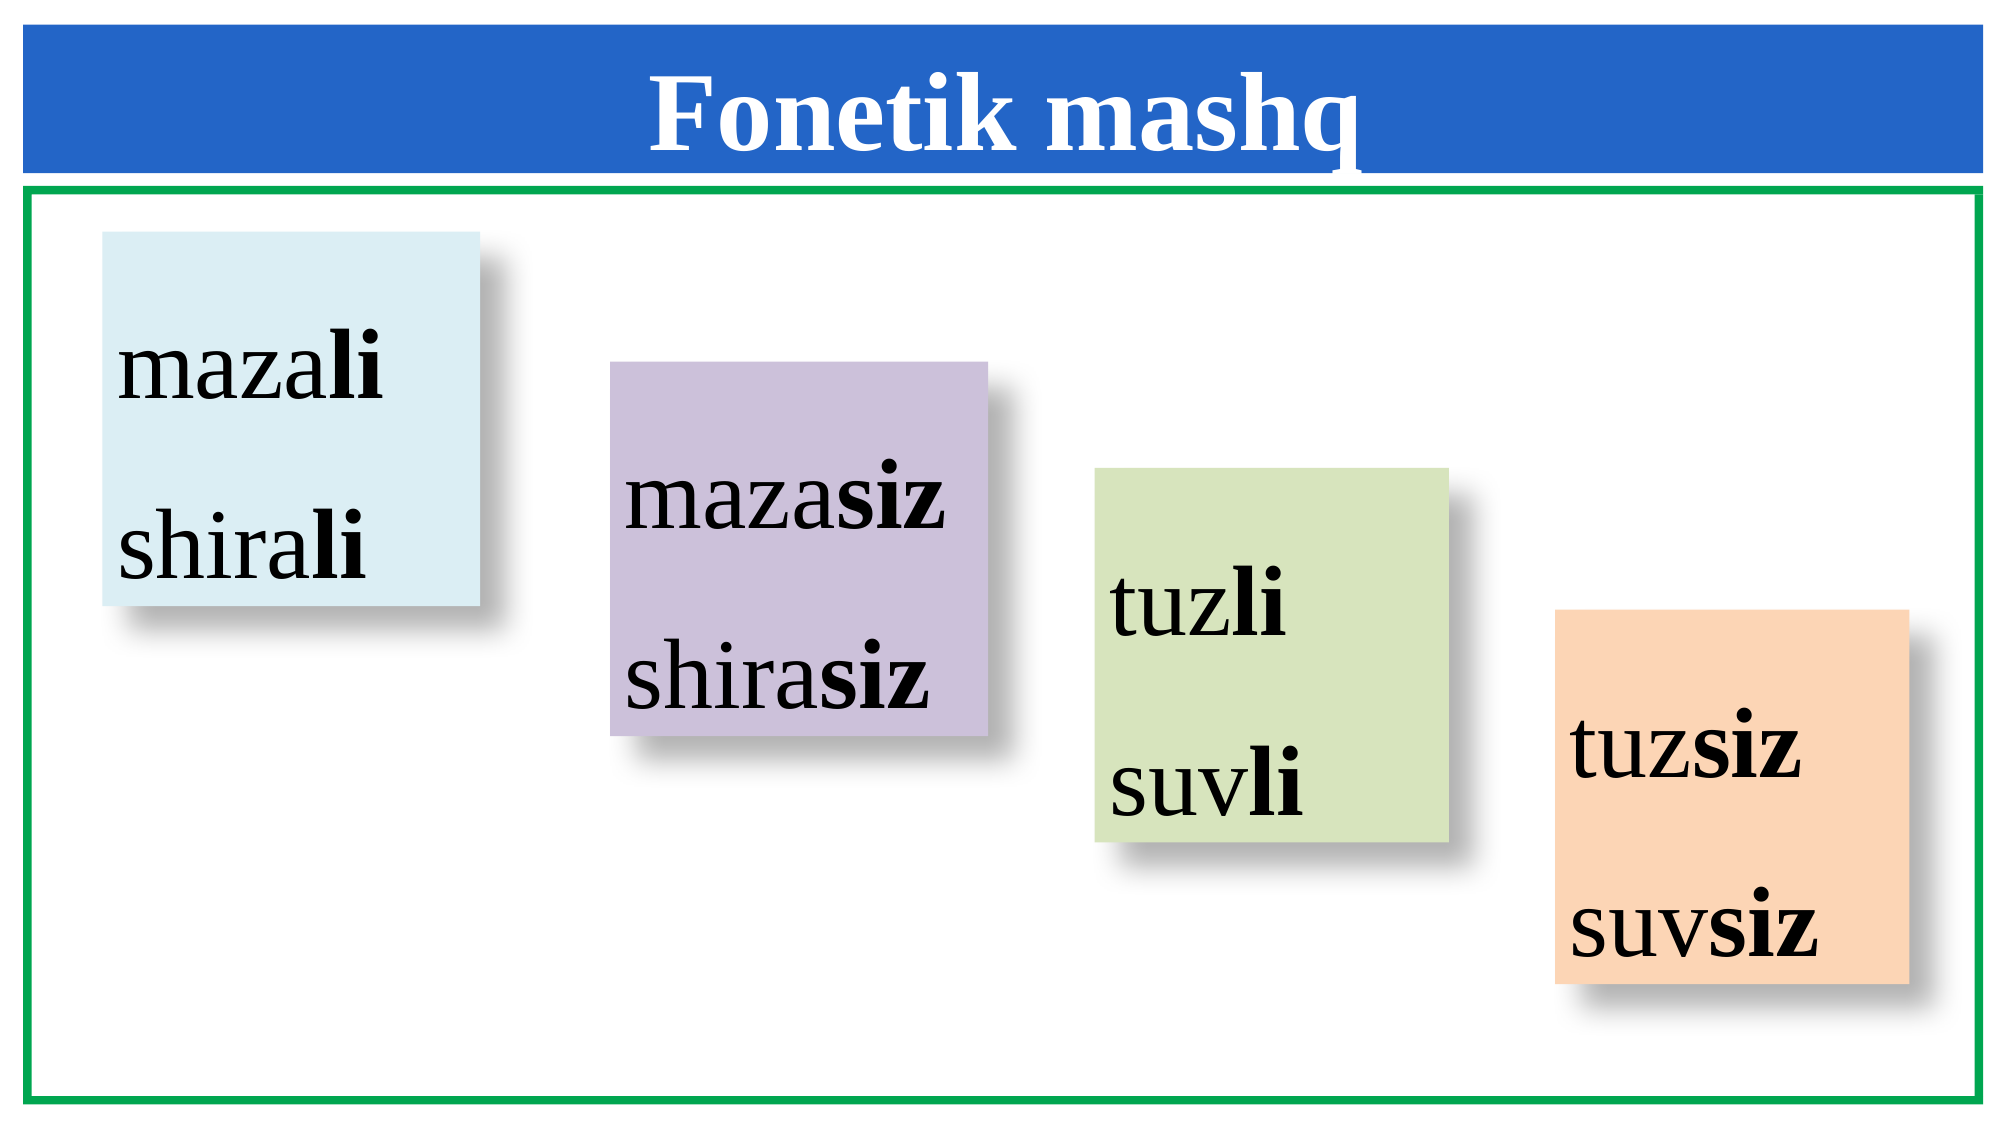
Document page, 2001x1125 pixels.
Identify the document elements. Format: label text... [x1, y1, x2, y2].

text_box mazasiz shirasiz [610, 361, 989, 737]
text_box Fonetik mashq [102, 30, 1910, 181]
text_box mazali shirali [102, 231, 481, 607]
text_box tuzli suvli [1094, 467, 1449, 843]
text_box tuzsiz suvsiz [1555, 609, 1910, 985]
